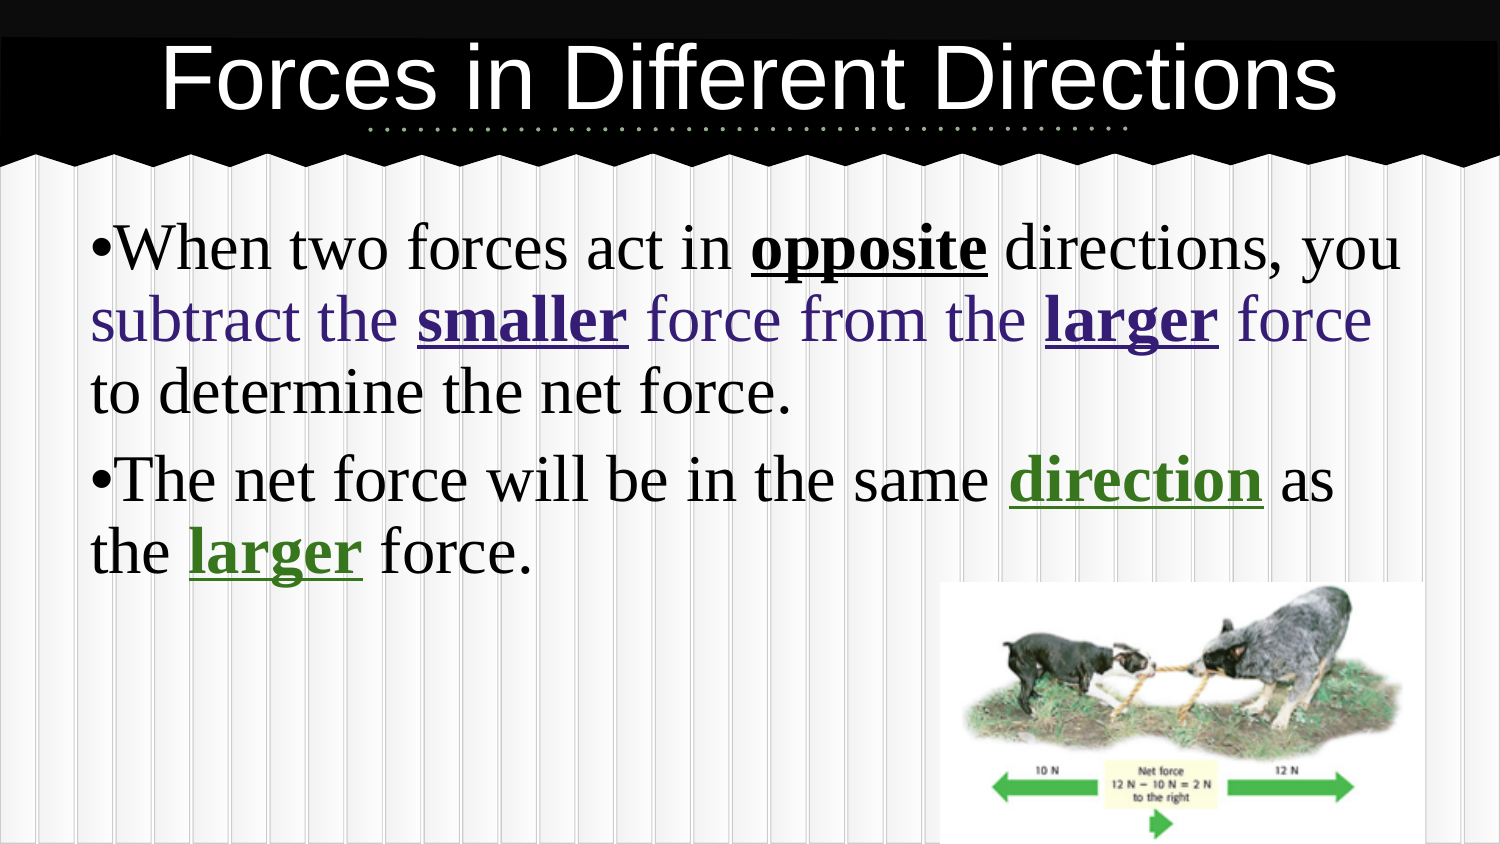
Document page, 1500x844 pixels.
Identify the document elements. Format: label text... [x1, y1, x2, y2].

list •When two forces act in opposite directions, you subtract the smaller force from the larger force to determine the net force. •The net force will be in the same direction as the larger force. [75, 196, 1425, 793]
picture [940, 582, 1426, 844]
title Forces in Different Directions [75, 2, 1425, 143]
